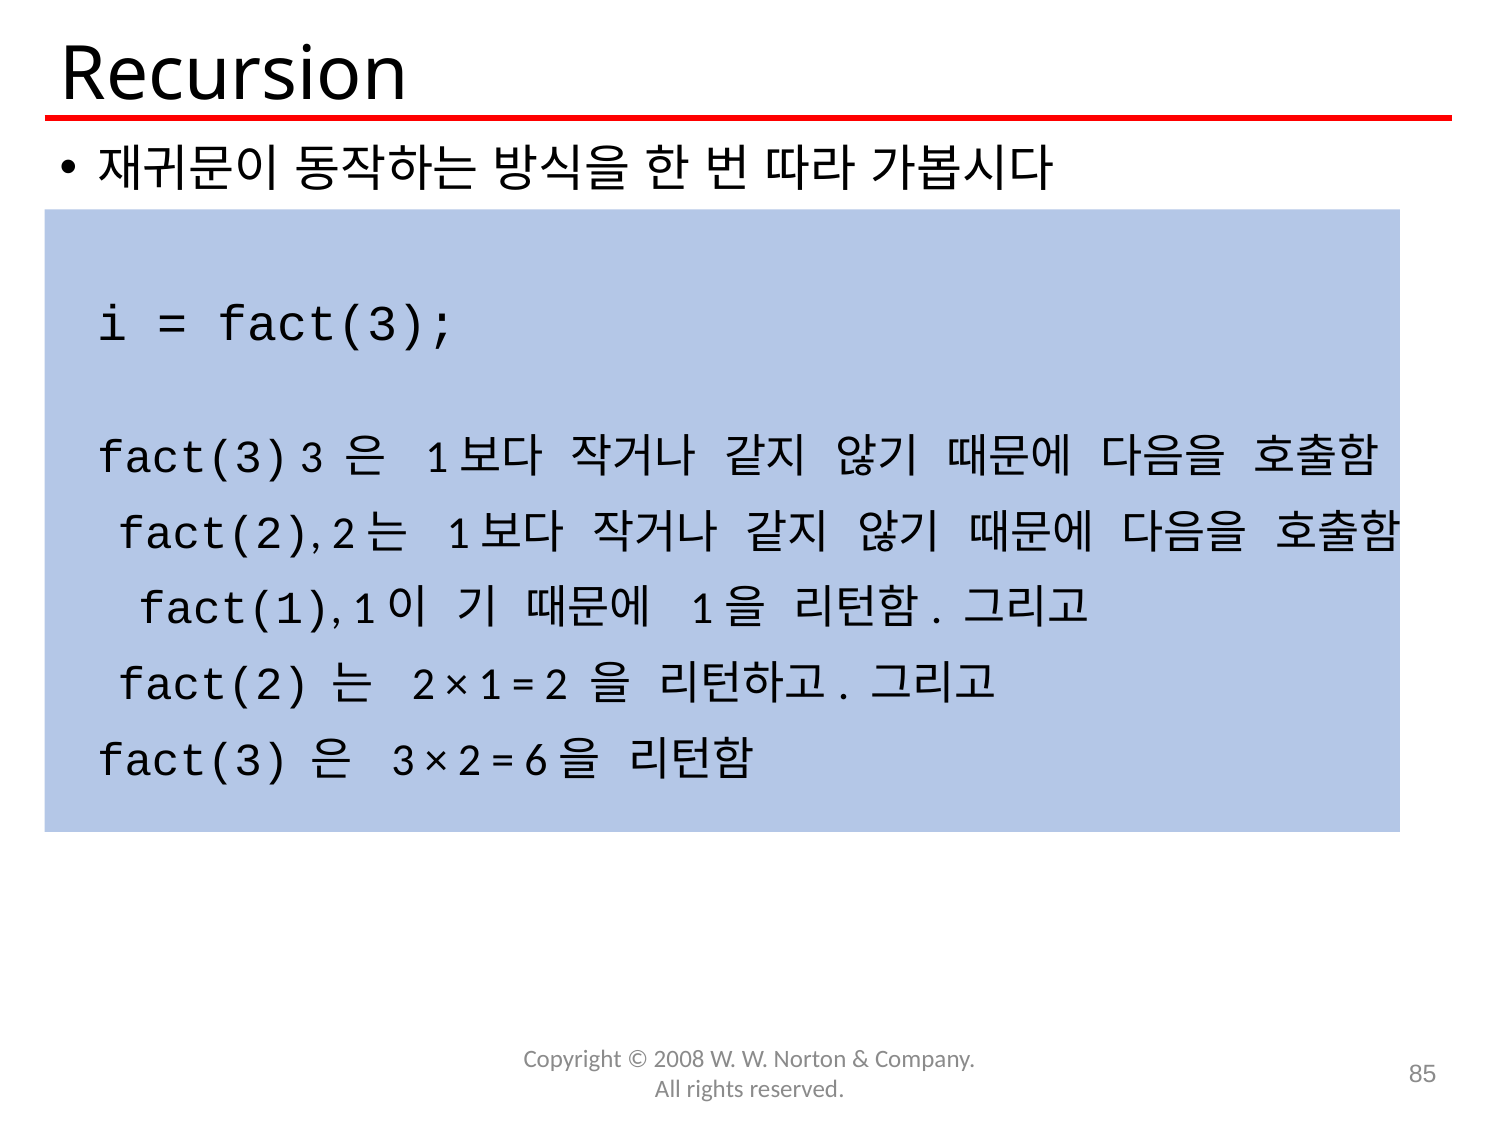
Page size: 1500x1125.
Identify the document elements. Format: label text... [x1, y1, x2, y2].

slide_number 85 [1059, 1042, 1452, 1103]
footer Copyright © 2008 W. W. Norton & Company. All rights reserved. [496, 1042, 1004, 1103]
list 재귀문이 동작하는 방식을 한 번 따라 가봅시다 i = fact(3); fact(3) 3 은 1보다 작거나 같지 않기 때문에 다음을 호출함 fact(2), 2는 1보다 작거나 같지 않기 때문에 다음을 호출함 fact(1), 1이 기 때문에 1을 리턴함. 그리고 fact(2) 는 2 × 1 = 2 을 리턴하고. 그리고 fact(3) 은 3 × 2 = 6을 리턴함 [44, 128, 1452, 1024]
title Recursion [44, 41, 1452, 109]
